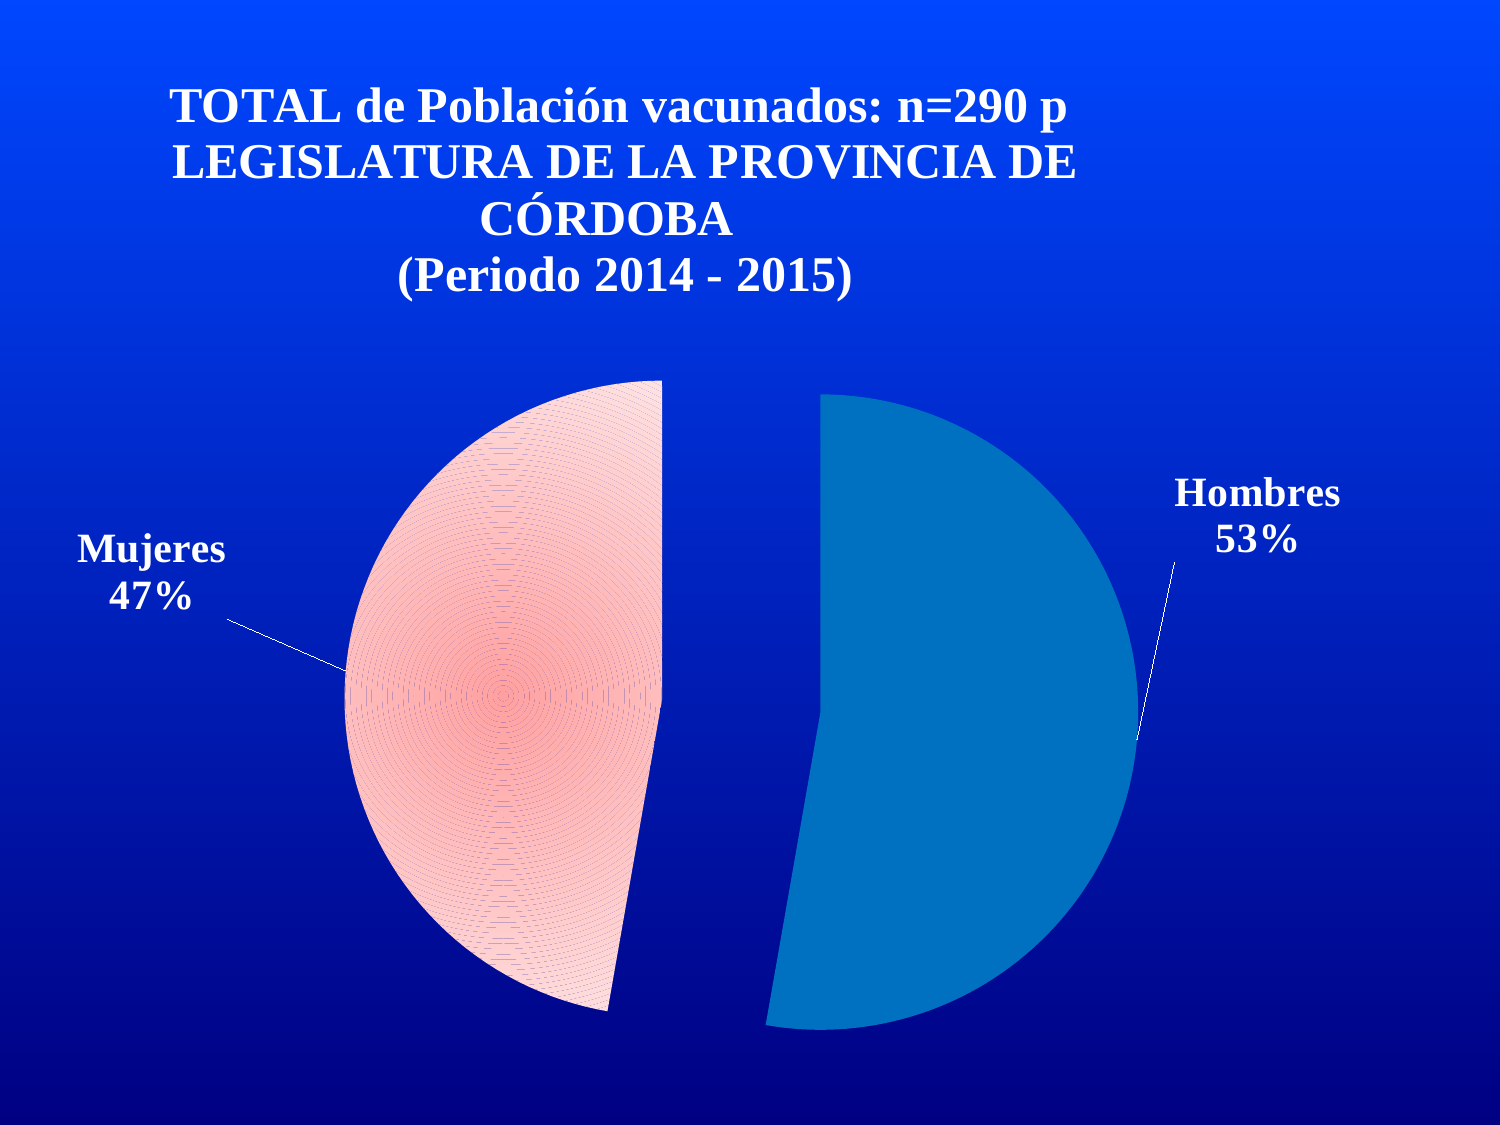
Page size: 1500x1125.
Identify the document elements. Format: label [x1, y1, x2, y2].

chart [0, 0, 1500, 1125]
